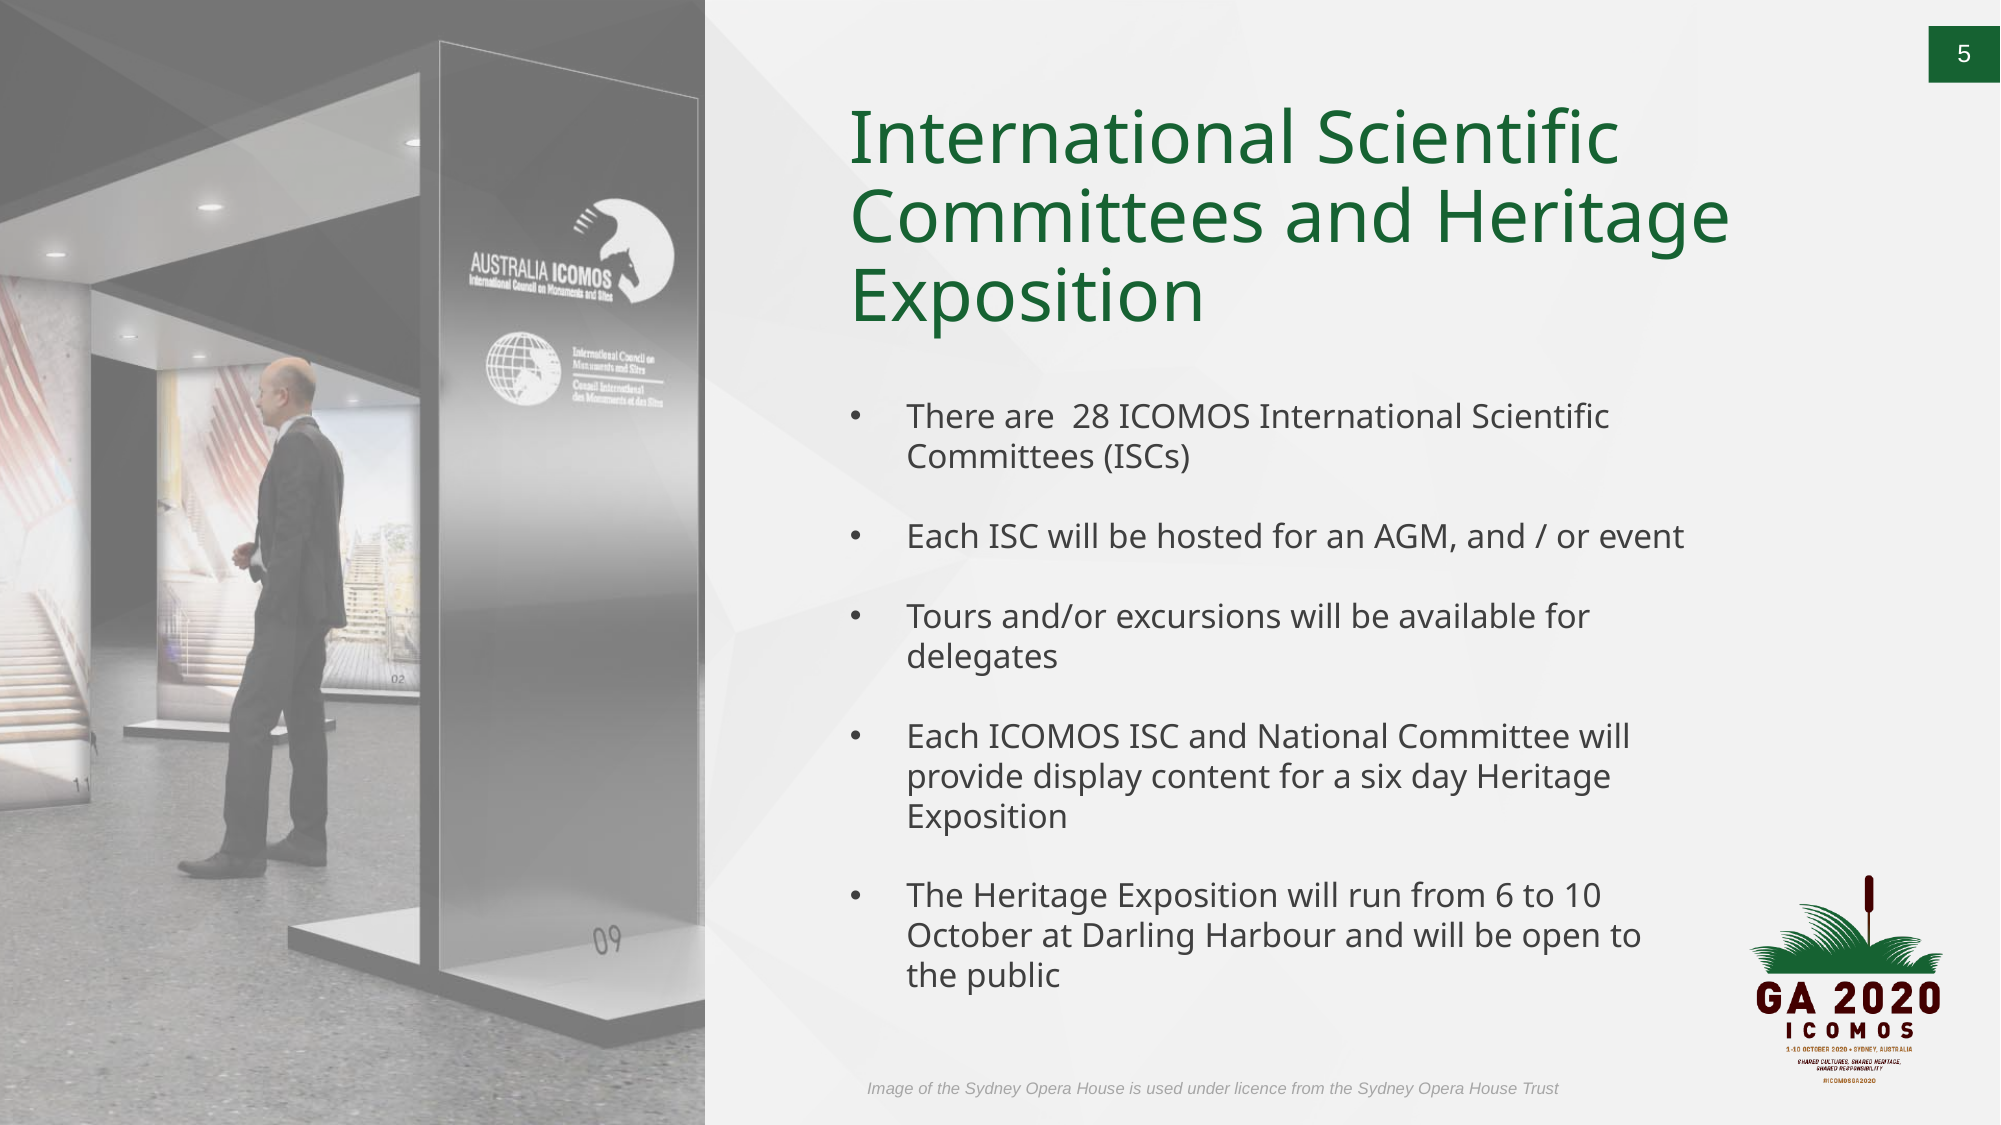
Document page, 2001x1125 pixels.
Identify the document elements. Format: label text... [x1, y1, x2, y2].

picture [0, 0, 1698, 1125]
list International Scientific Committees and Heritage Exposition [850, 100, 2000, 190]
text_box There are 28 ICOMOS International Scientific Committees (ISCs) Each ISC will be hosted for an AGM, and / or event Tours and/or excursions will be available for delegates Each ICOMOS ISC and National Committee will provide display content for a six day Heritage Exposition The Heritage Exposition will run from 6 to 10 October at Darling Harbour and will be open to the public [849, 395, 1692, 1083]
picture [1740, 859, 1950, 1125]
